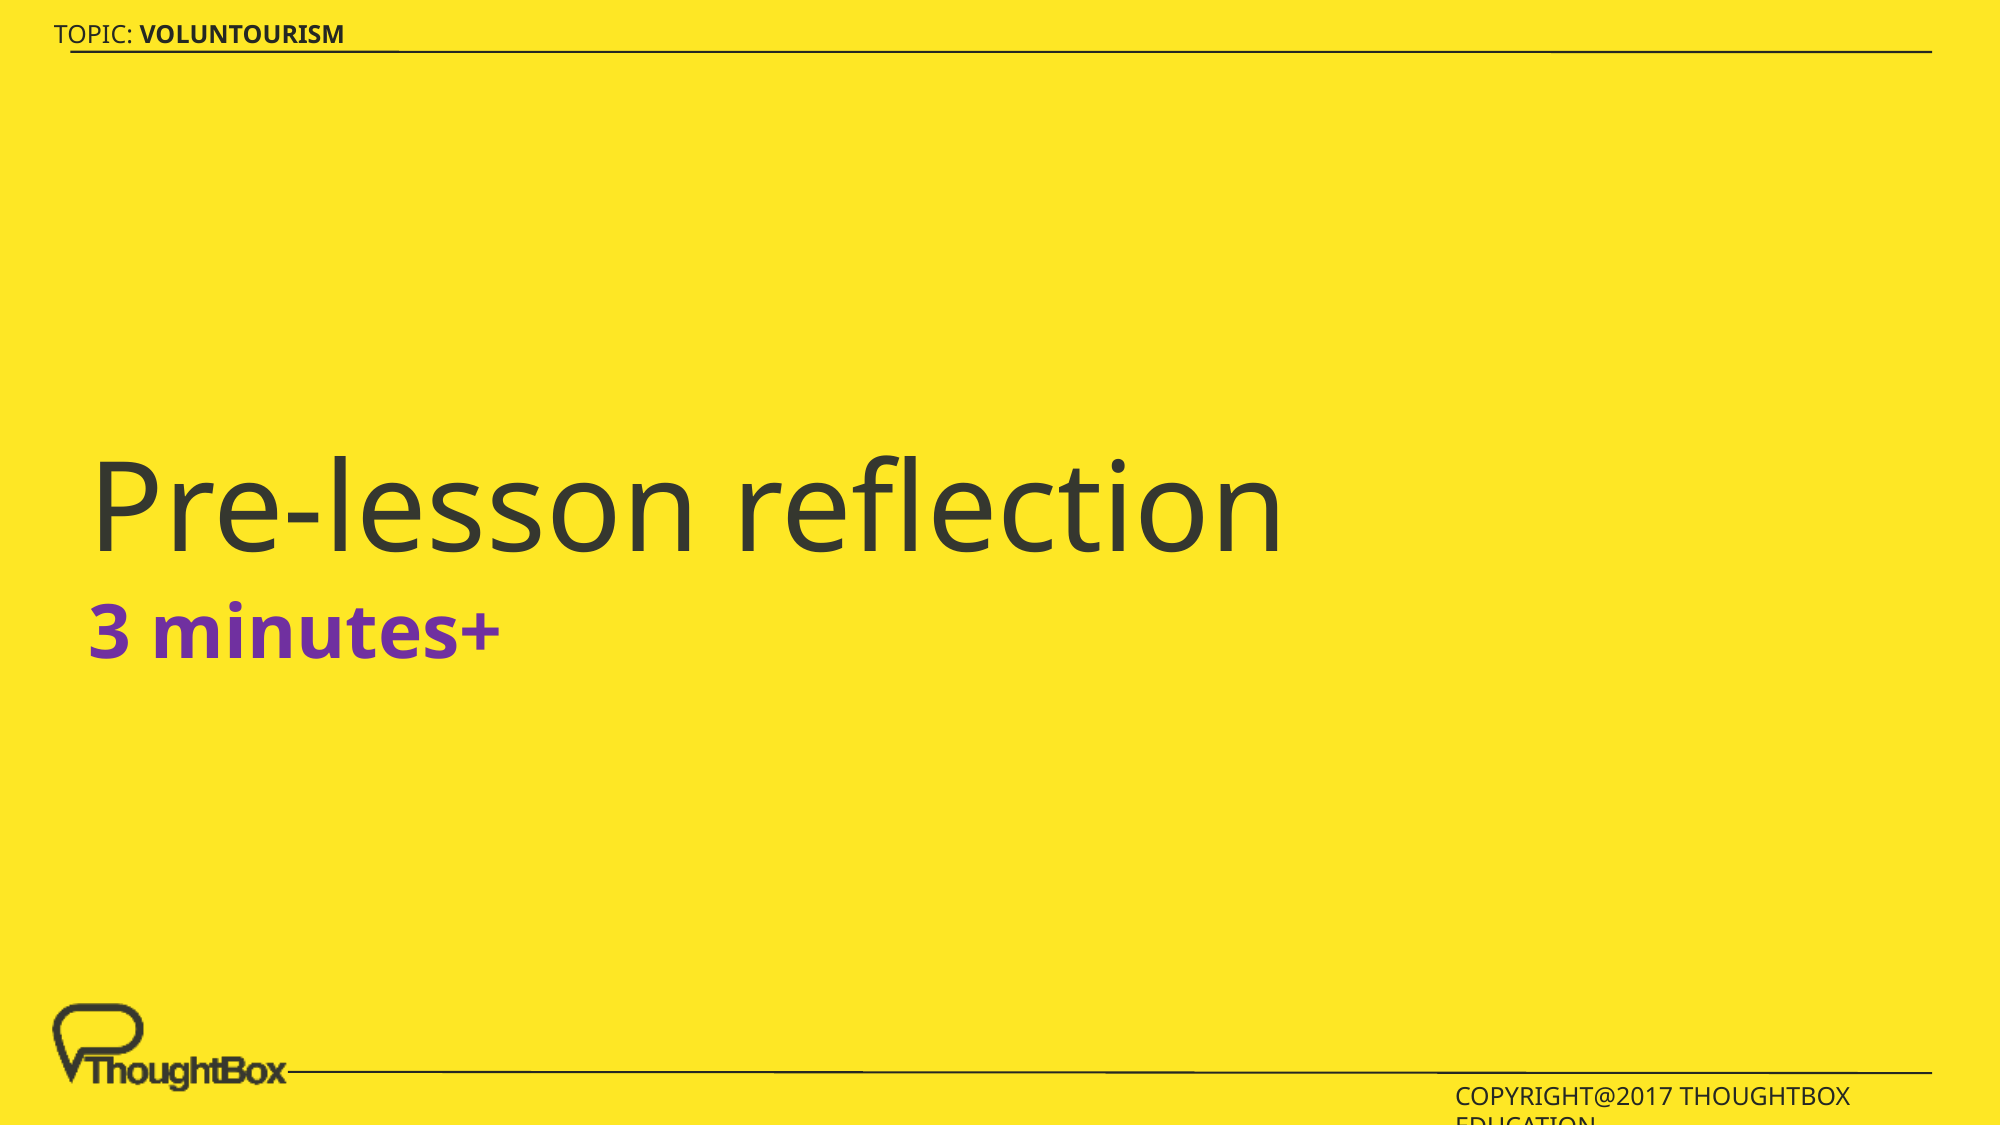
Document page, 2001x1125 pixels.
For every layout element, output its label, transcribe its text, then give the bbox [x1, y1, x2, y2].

list 3 minutes+ [73, 586, 1935, 837]
title Pre-lesson reflection [73, 109, 1935, 586]
picture [51, 1002, 288, 1093]
